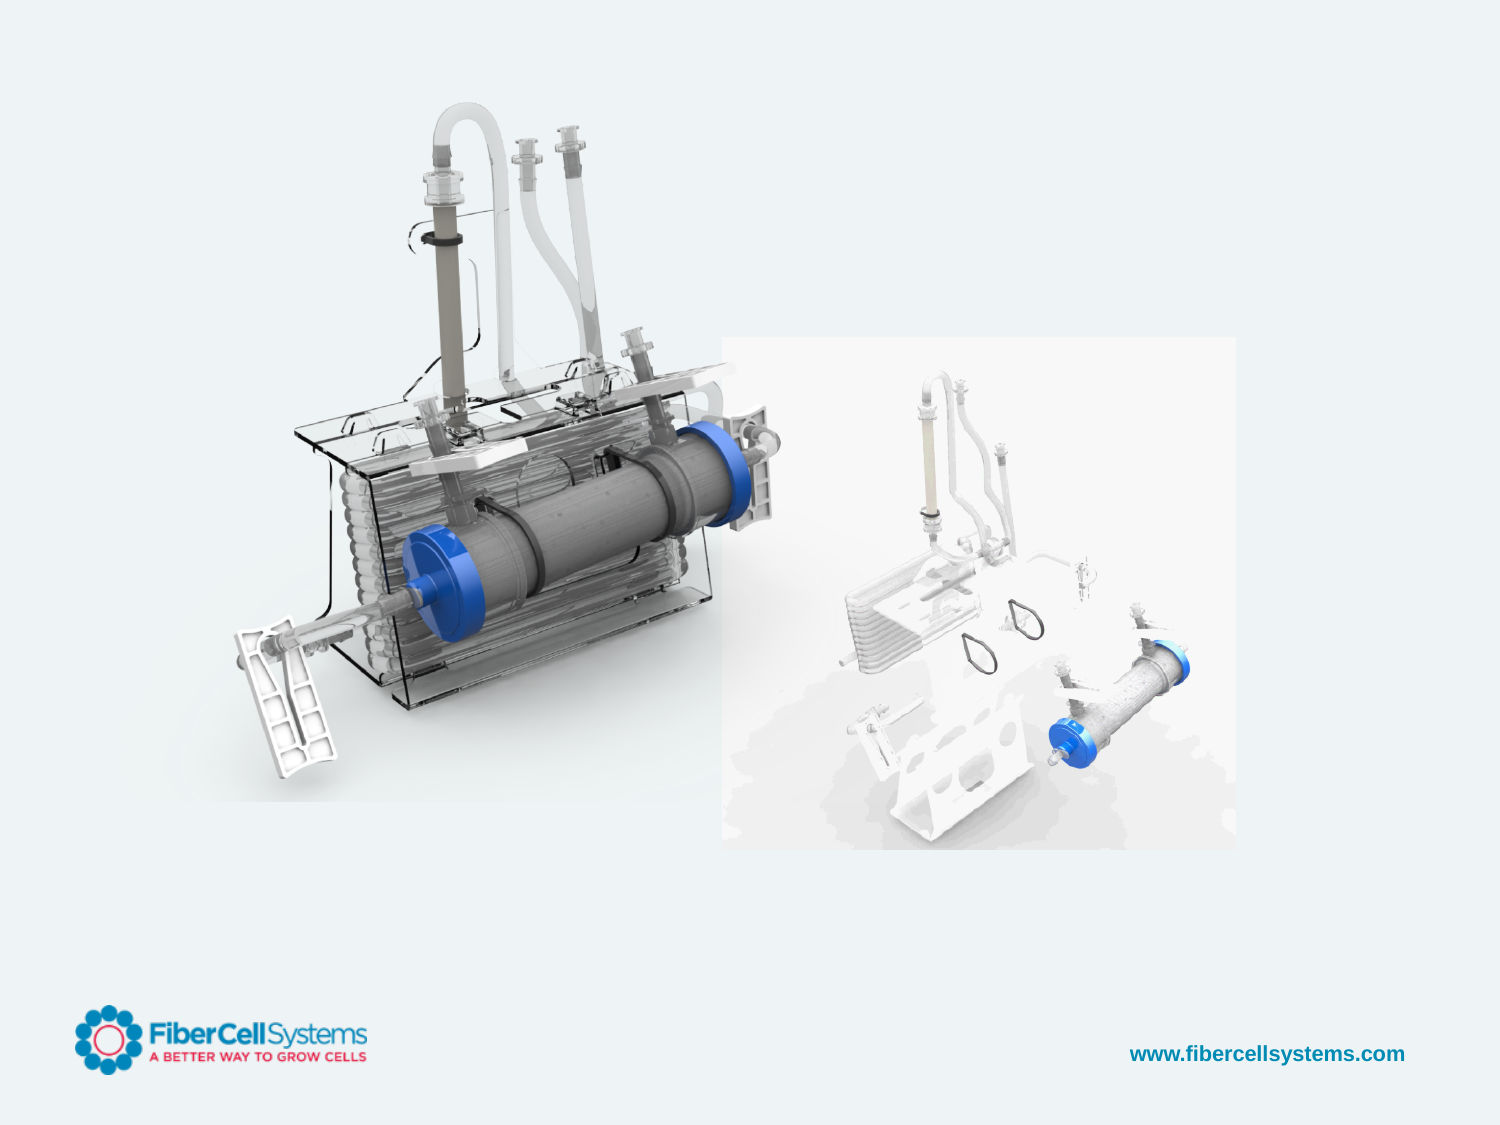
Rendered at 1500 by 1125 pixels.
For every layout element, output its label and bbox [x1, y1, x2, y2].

picture [111, 1005, 367, 1075]
picture [75, 1051, 105, 1075]
picture [75, 1005, 106, 1045]
picture [0, 83, 1236, 851]
picture [86, 1018, 132, 1062]
